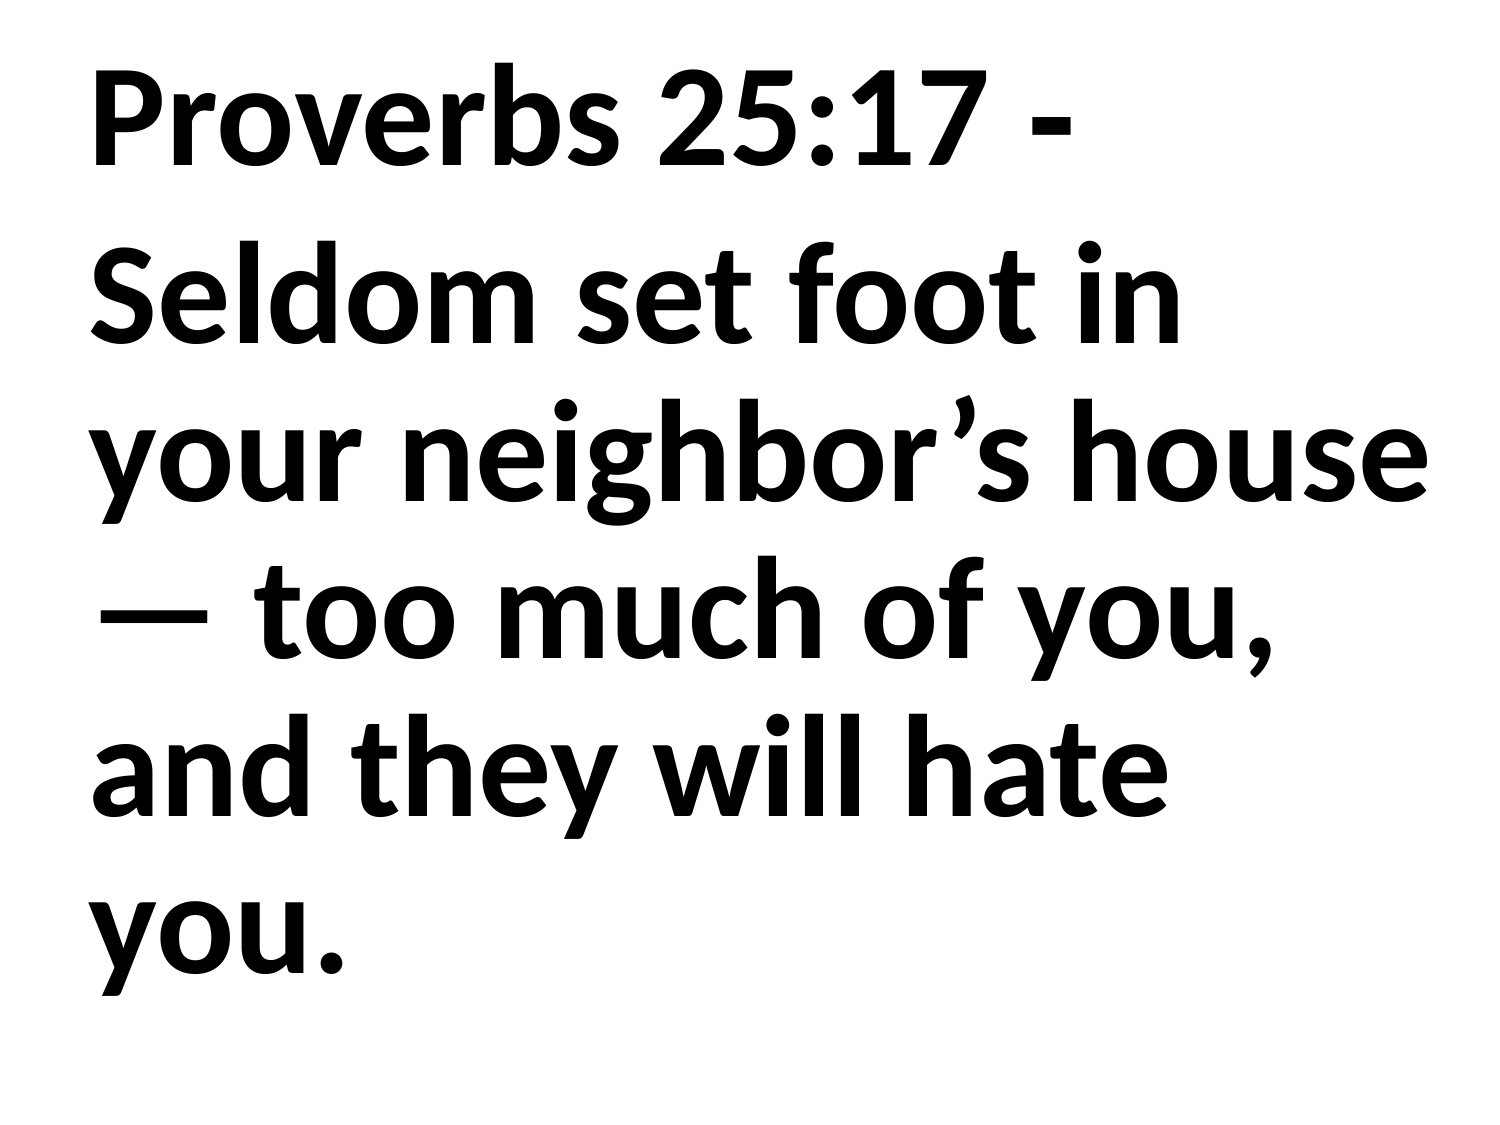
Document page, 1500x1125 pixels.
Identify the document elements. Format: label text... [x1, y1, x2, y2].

list Proverbs 25:17 - Seldom set foot in your neighbor’s house — too much of you, and they will hate you. [73, 32, 1474, 727]
